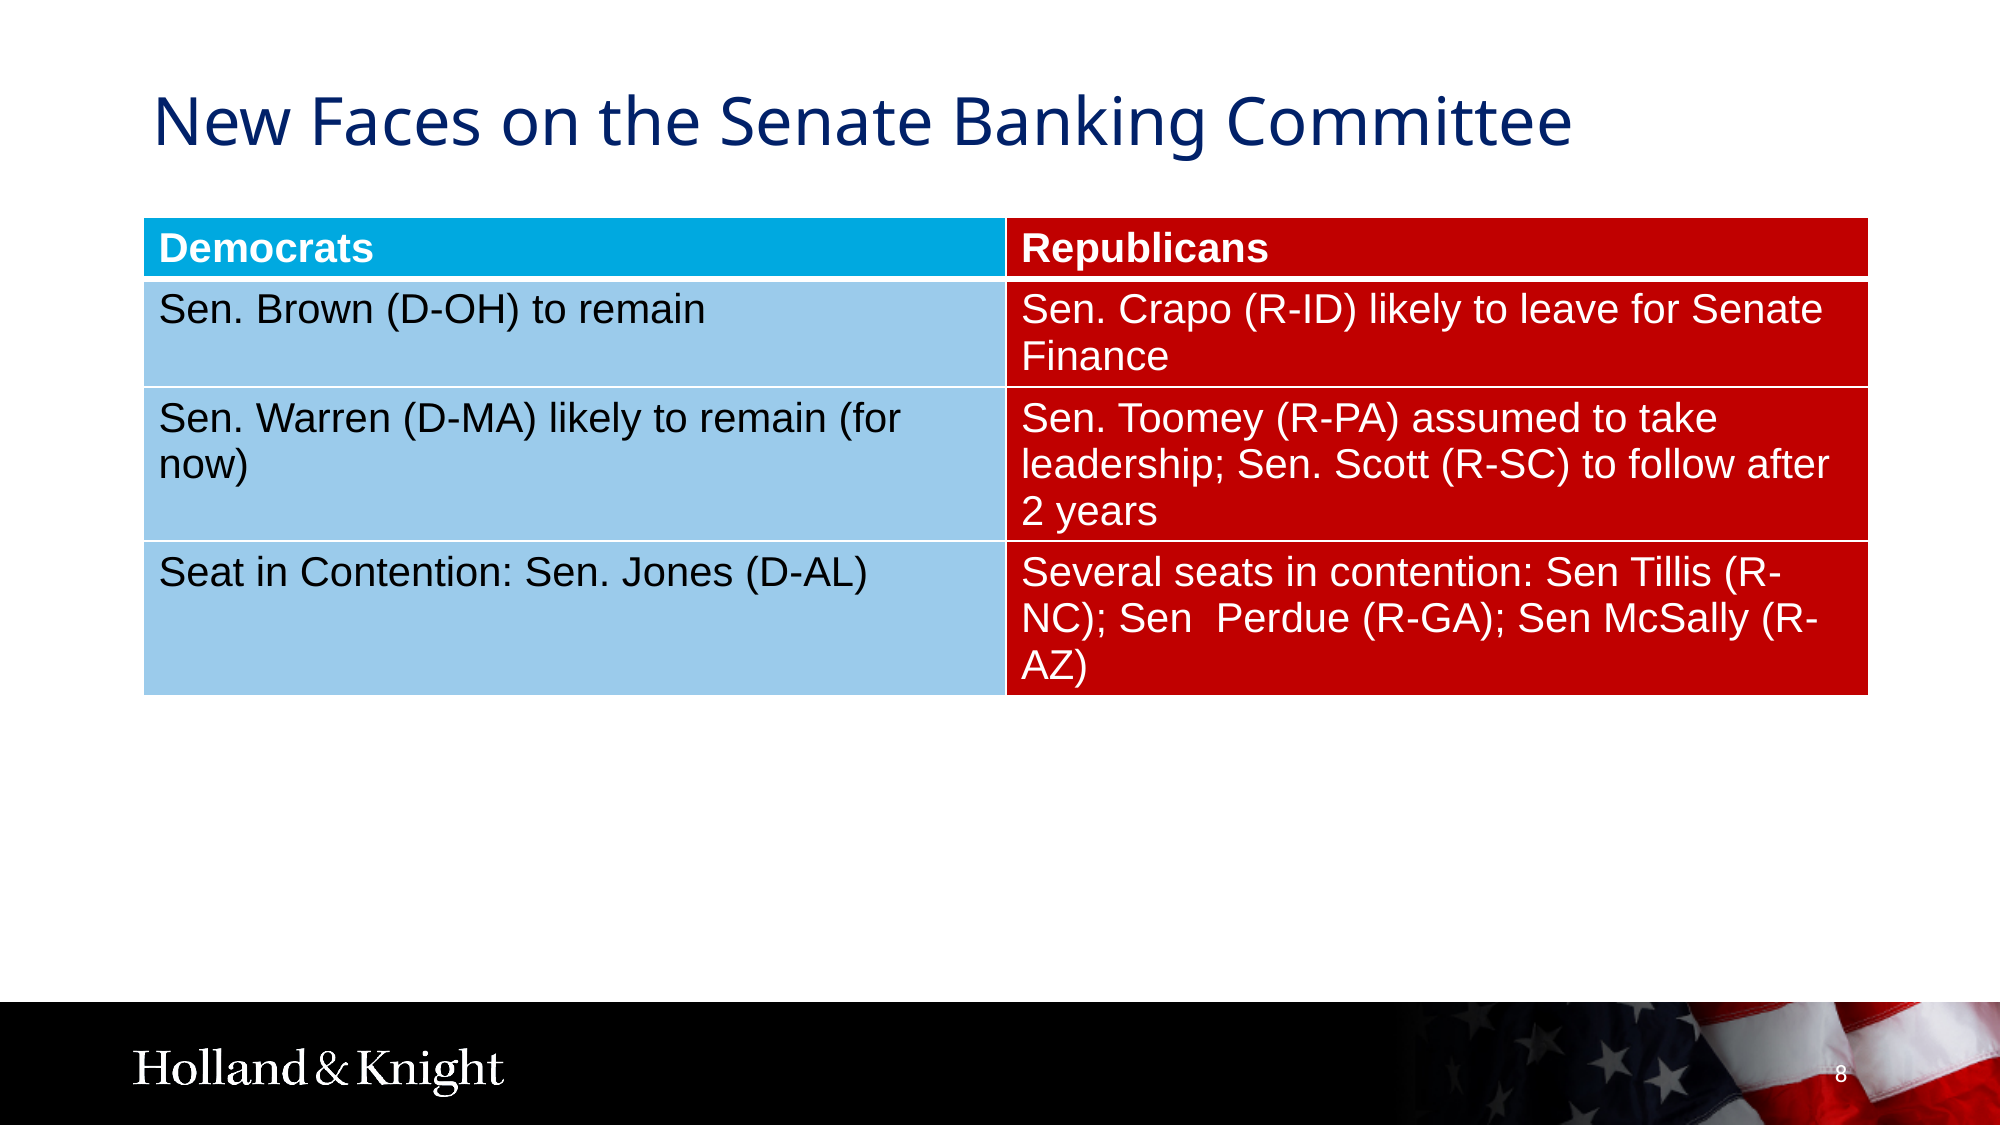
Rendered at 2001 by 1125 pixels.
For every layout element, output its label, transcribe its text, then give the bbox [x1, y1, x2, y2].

table_cell Sen. Brown (D-OH) to remain [144, 282, 1005, 386]
picture [0, 1002, 2000, 1125]
table_header Republicans [1007, 218, 1868, 276]
title New Faces on the Senate Banking Committee [137, 59, 1863, 188]
slide_number 8 [1412, 1042, 1863, 1103]
table_cell Sen. Toomey (R-PA) assumed to take leadership; Sen. Scott (R-SC) to follow after 2 years [1007, 388, 1868, 540]
table_cell Several seats in contention: Sen Tillis (R-NC); Sen Perdue (R-GA); Sen McSally (R-AZ) [1007, 542, 1868, 695]
table_cell Sen. Crapo (R-ID) likely to leave for Senate Finance [1007, 282, 1868, 386]
table_cell Sen. Warren (D-MA) likely to remain (for now) [144, 388, 1005, 540]
table_cell Seat in Contention: Sen. Jones (D-AL) [144, 542, 1005, 695]
table_header Democrats [144, 218, 1005, 276]
